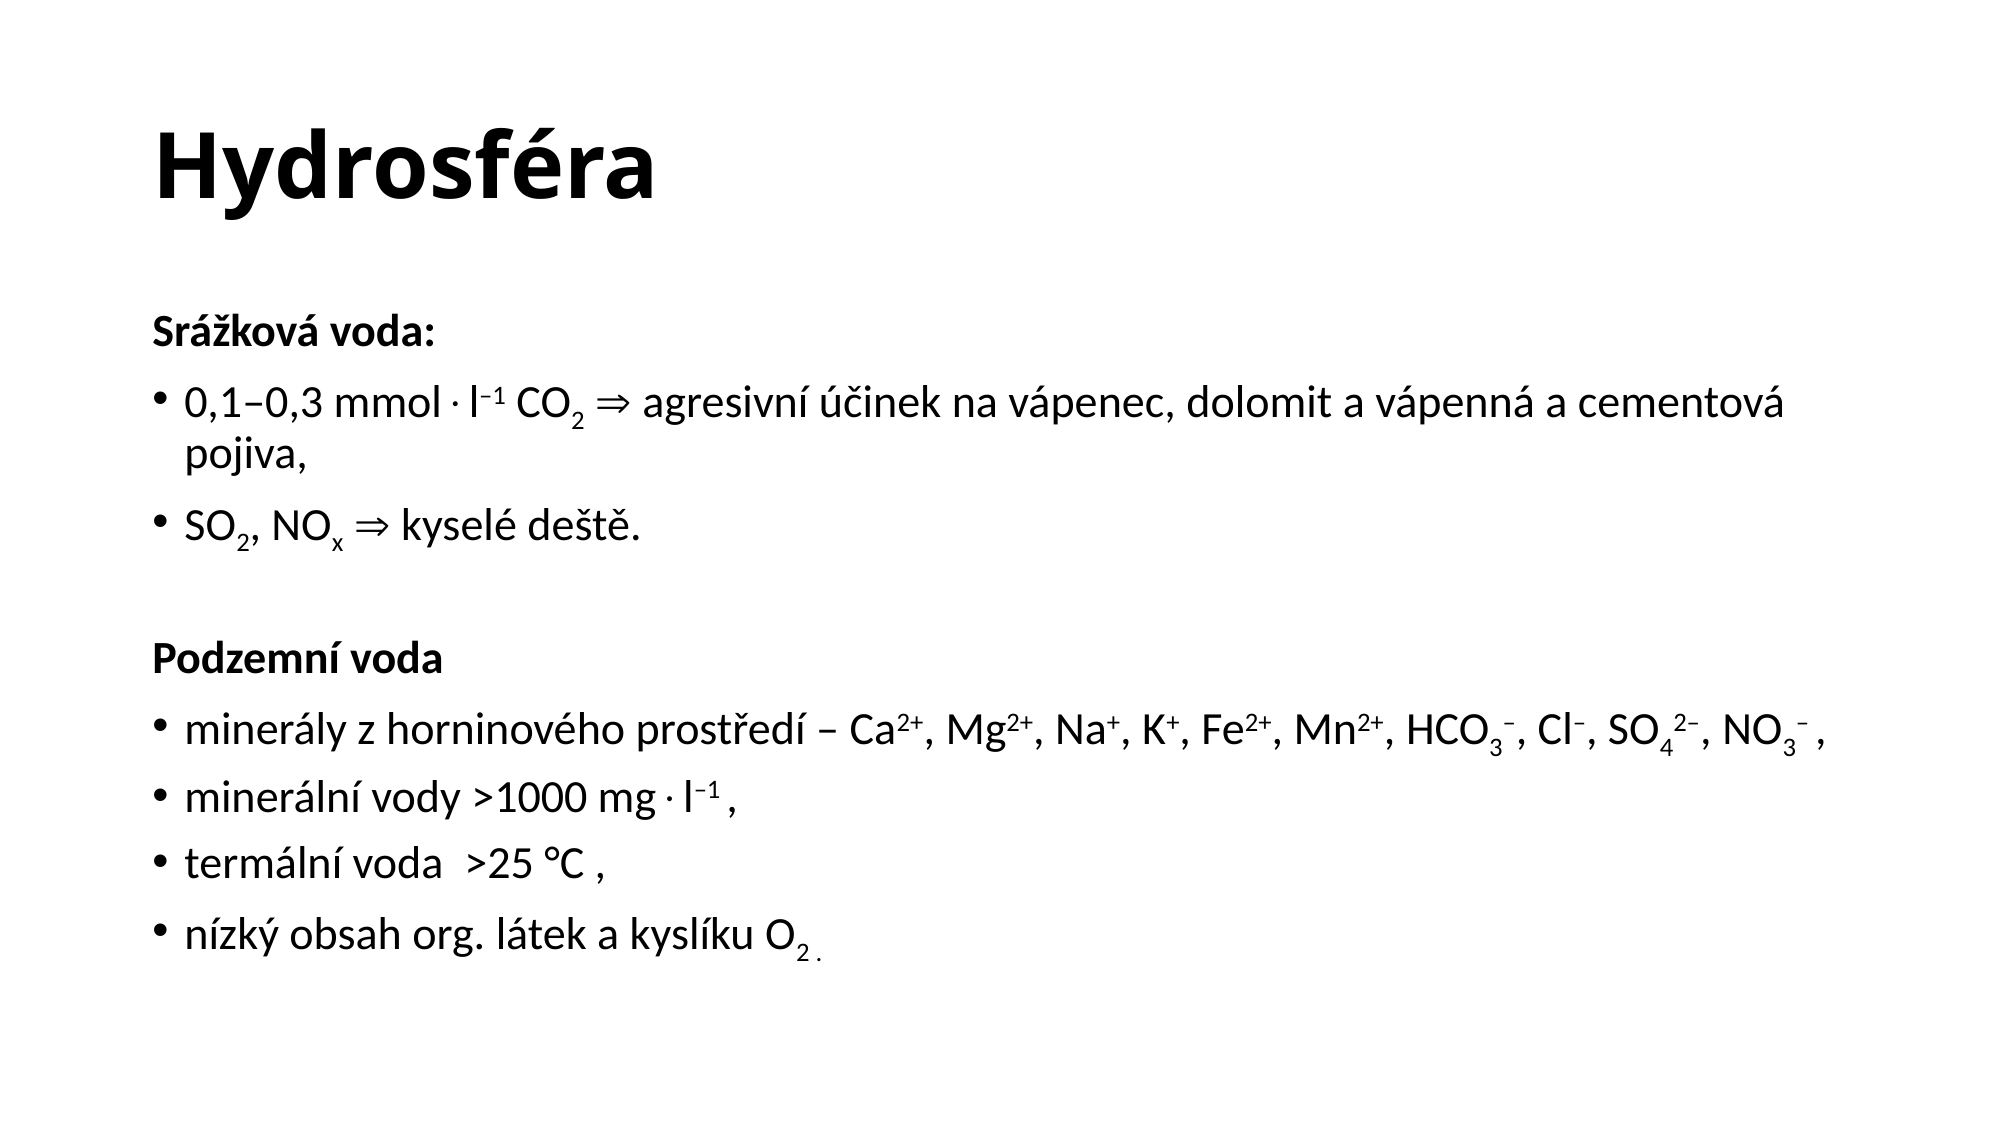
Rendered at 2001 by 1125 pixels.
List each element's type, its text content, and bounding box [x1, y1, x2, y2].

list Srážková voda: 0,1–0,3 mmoll–1 CO2  agresivní účinek na vápenec, dolomit a vápenná a cementová pojiva, SO2, NOx  kyselé deště. Podzemní voda minerály z horninového prostředí – Ca2+, Mg2+, Na+, K+, Fe2+, Mn2+, HCO3–, Cl–, SO42–, NO3– , minerální vody >1000 mgl–1 , termální voda >25 °C , nízký obsah org. látek a kyslíku O2 . [137, 299, 1863, 1014]
title Hydrosféra [137, 59, 1863, 278]
